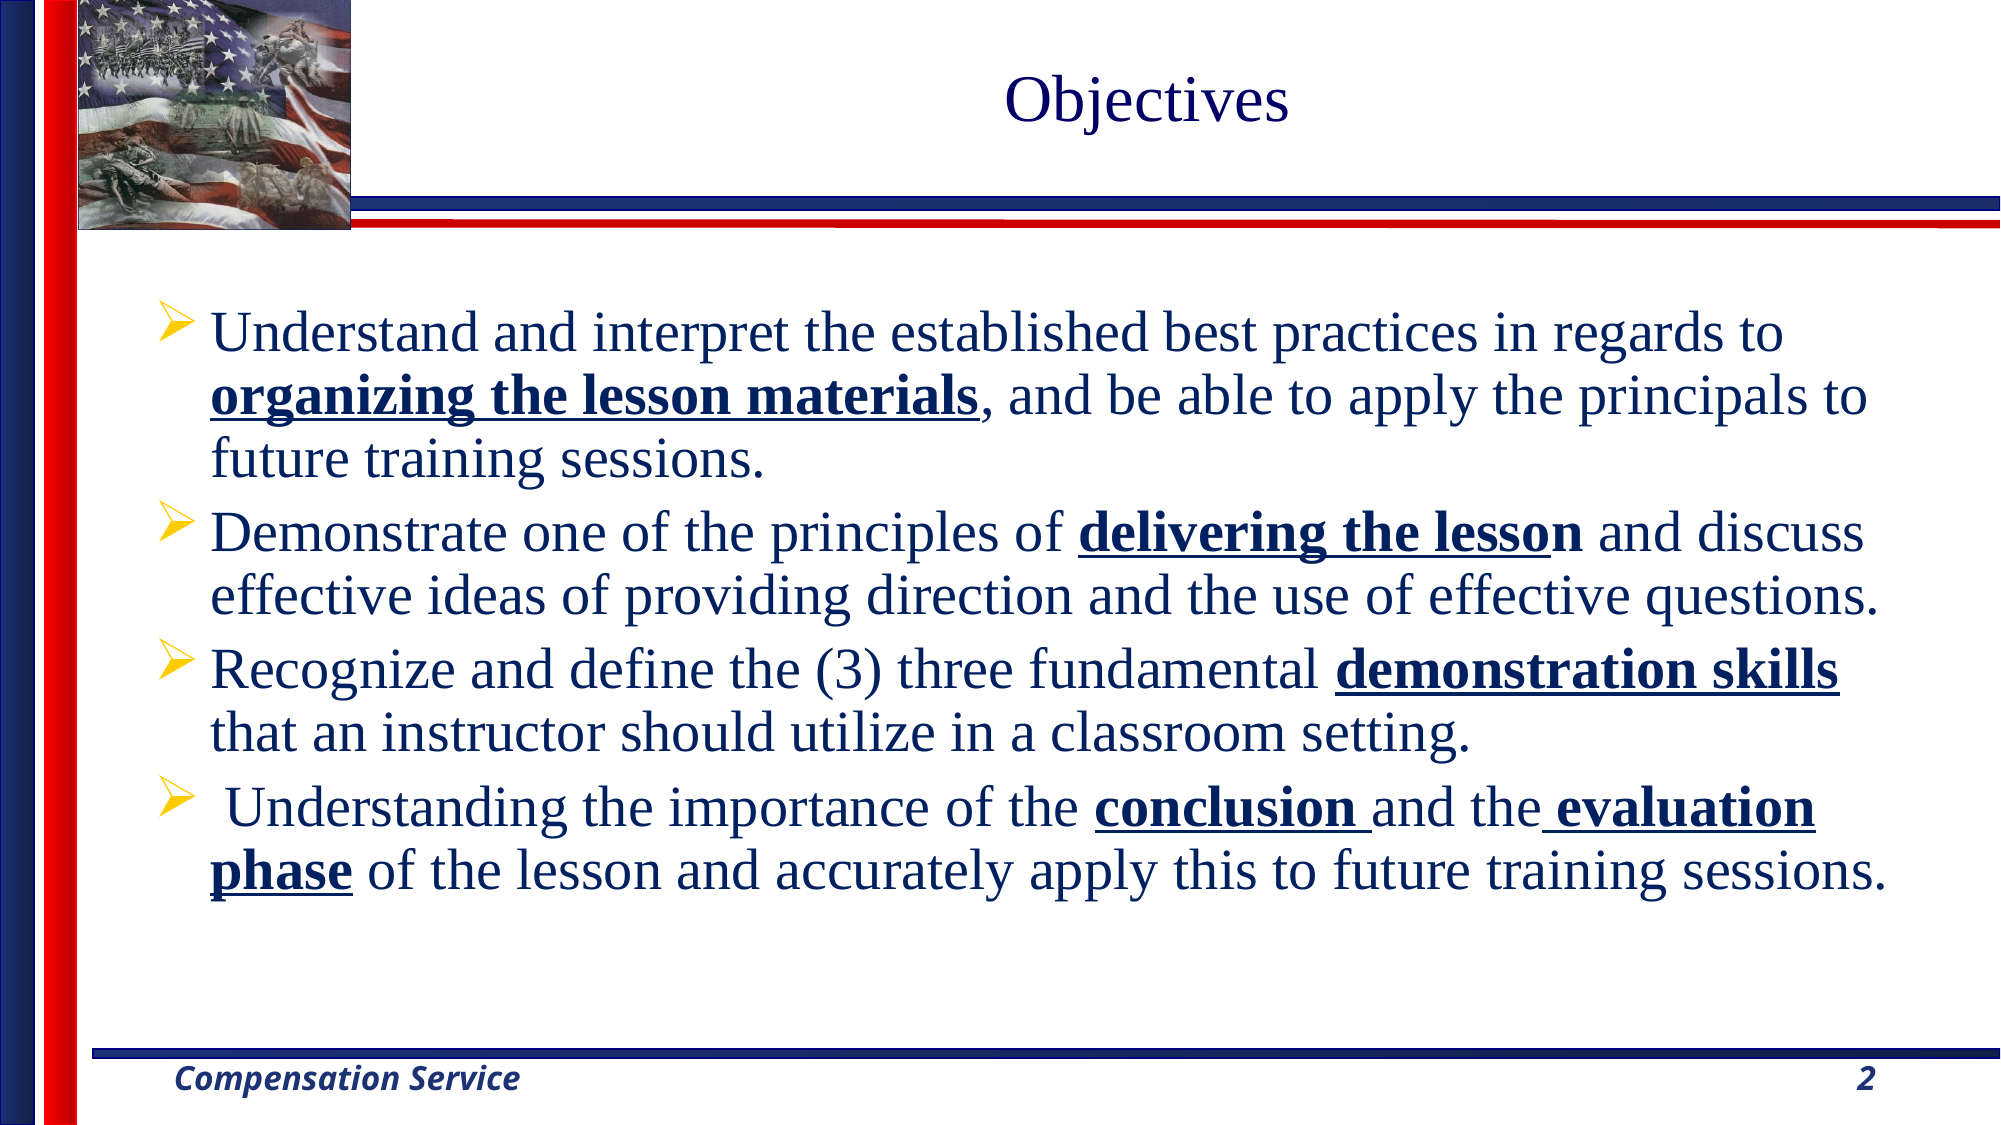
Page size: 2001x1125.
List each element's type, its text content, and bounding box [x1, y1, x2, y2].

list Understand and interpret the established best practices in regards to organizing the lesson materials, and be able to apply the principals to future training sessions. Demonstrate one of the principles of delivering the lesson and discuss effective ideas of providing direction and the use of effective questions. Recognize and define the (3) three fundamental demonstration skills that an instructor should utilize in a classroom setting. Understanding the importance of the conclusion and the evaluation phase of the lesson and accurately apply this to future training sessions. [138, 293, 1935, 993]
picture [78, 0, 351, 230]
slide_number 2 [1733, 1042, 2000, 1118]
title Objectives [350, 0, 1946, 190]
